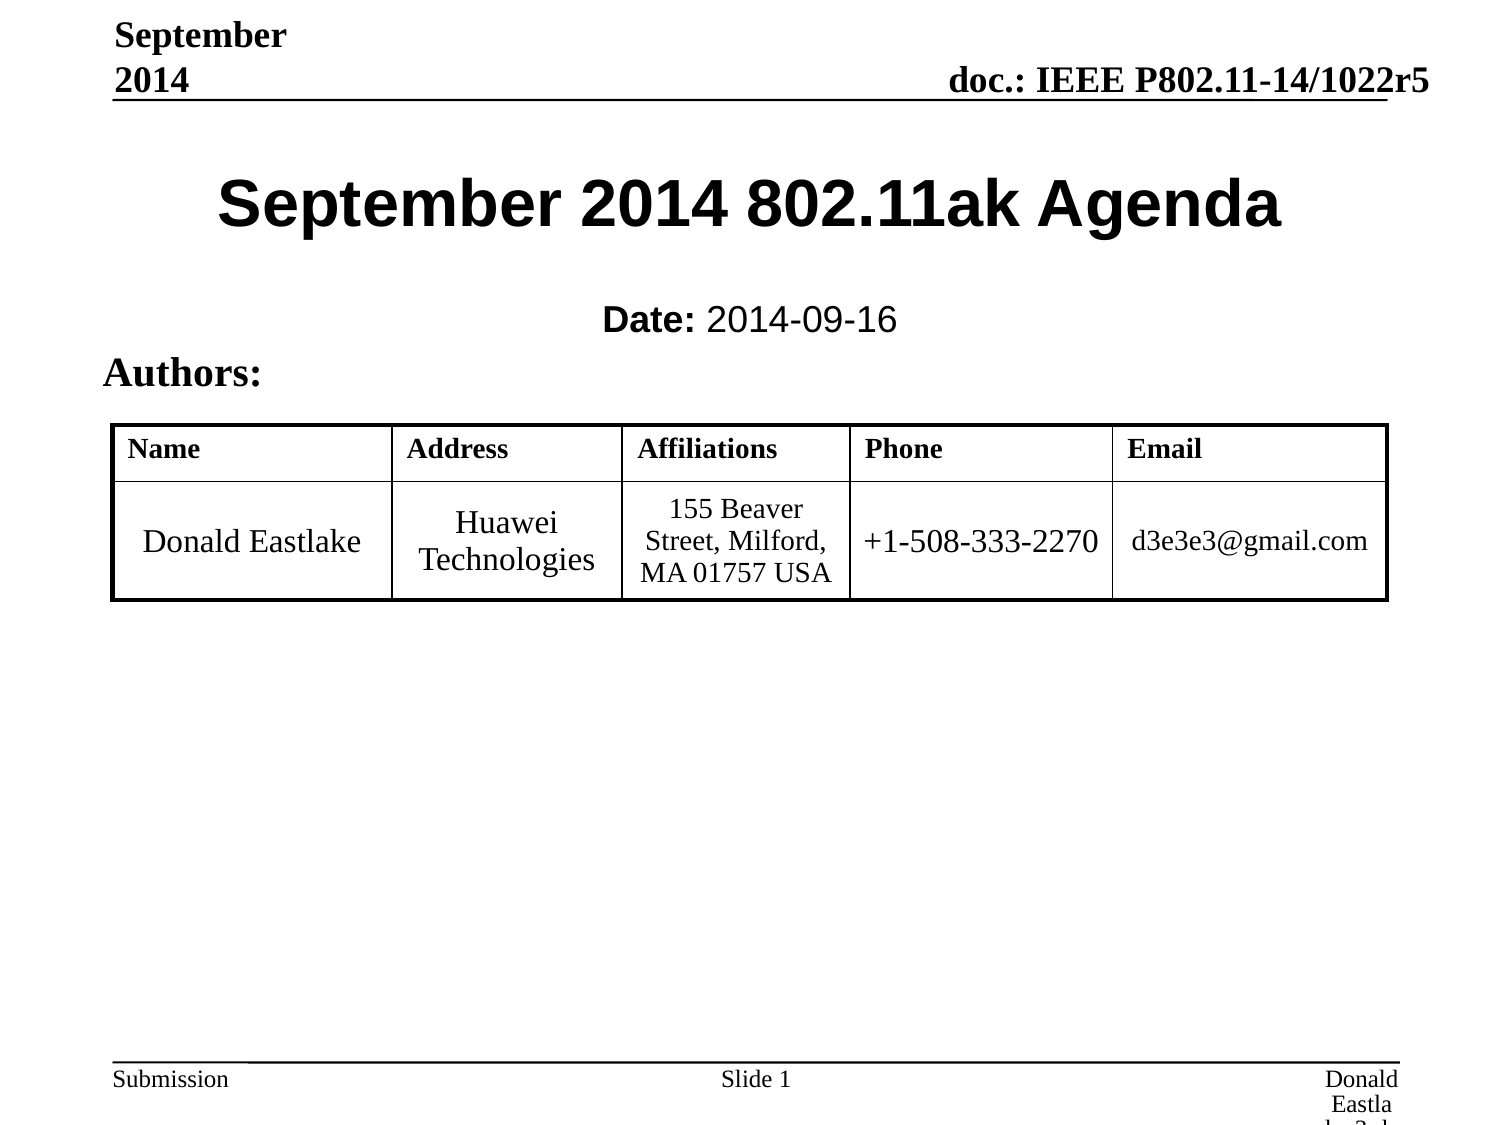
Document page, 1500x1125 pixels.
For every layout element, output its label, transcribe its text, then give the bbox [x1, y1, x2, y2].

title September 2014 802.11ak Agenda [112, 112, 1388, 287]
table_cell Donald Eastlake [115, 482, 391, 598]
table_header Affiliations [623, 427, 849, 481]
text_box Authors: [87, 337, 325, 400]
table_cell +1-508-333-2270 [851, 482, 1112, 598]
footer Donald Eastlake 3rd, Huawei Technologies [1325, 1062, 1402, 1093]
table_cell d3e3e3@gmail.com [1113, 482, 1385, 598]
table_header Phone [851, 427, 1112, 481]
table_header Email [1113, 427, 1385, 481]
table_header Address [393, 427, 621, 481]
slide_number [114, 54, 290, 100]
table_cell Huawei Technologies [393, 482, 621, 598]
list Date: 2014-09-16 [112, 287, 1388, 423]
slide_number Slide 1 [712, 1062, 800, 1093]
table_cell 155 Beaver Street, Milford, MA 01757 USA [623, 482, 849, 598]
table_header Name [115, 427, 391, 481]
